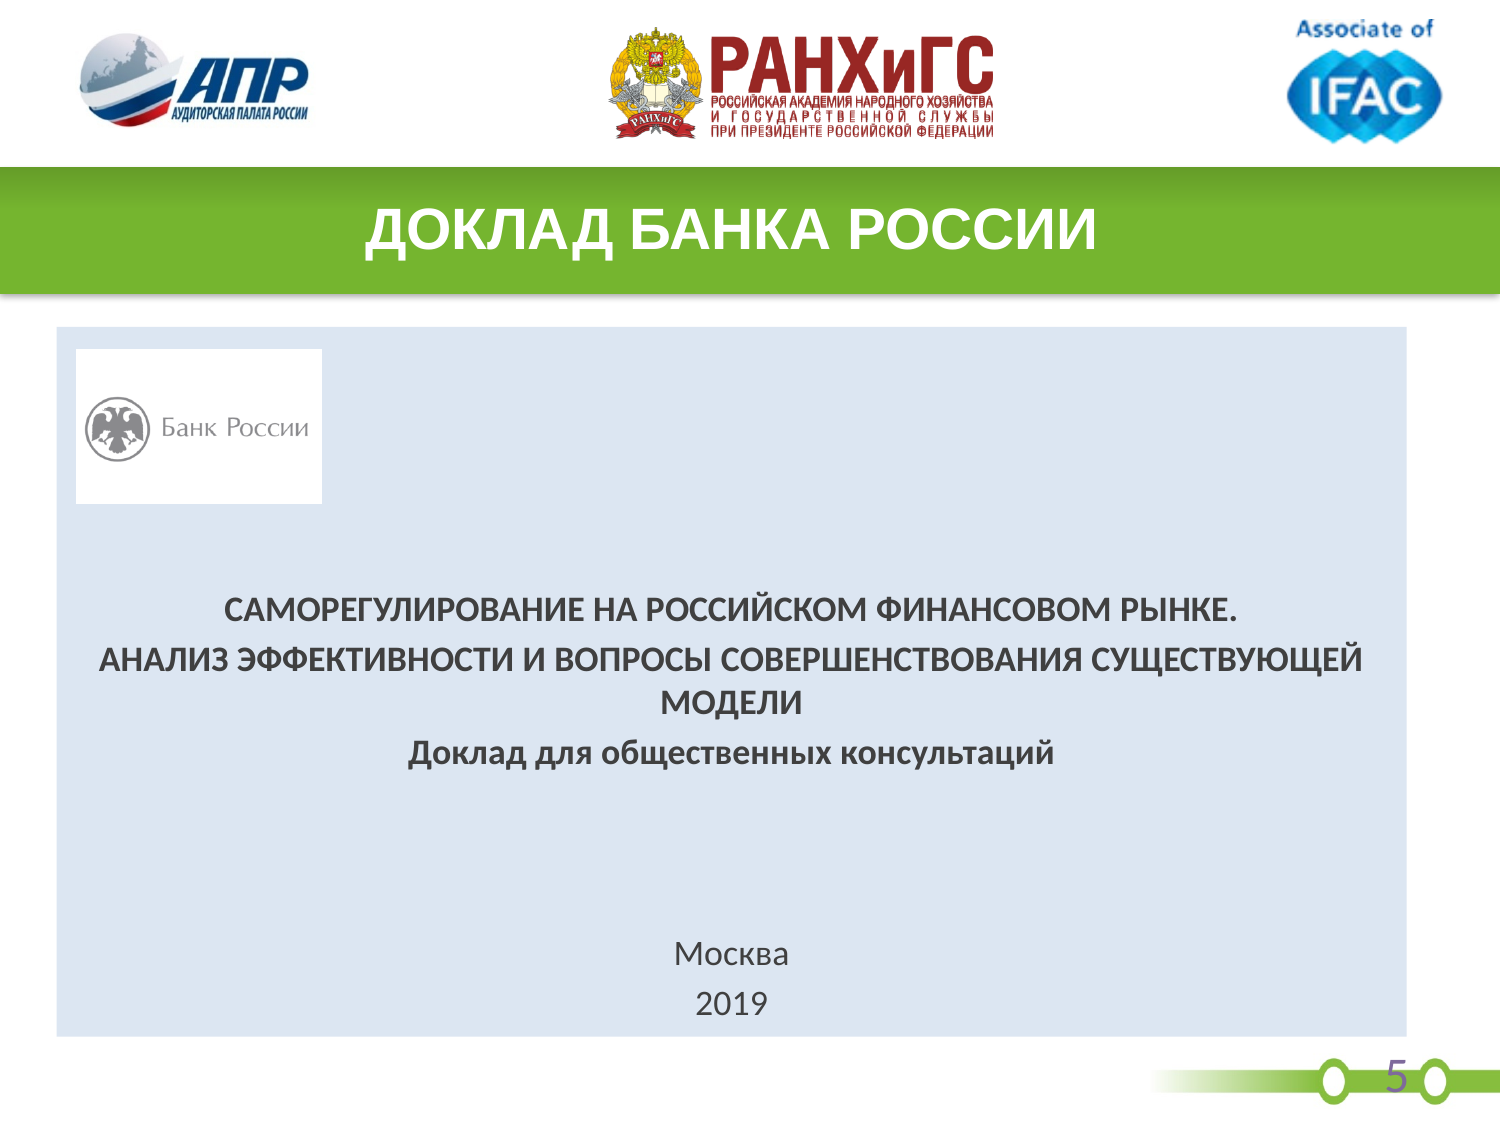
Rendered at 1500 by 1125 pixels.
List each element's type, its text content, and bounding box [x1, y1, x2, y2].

list САМОРЕГУЛИРОВАНИЕ НА РОССИЙСКОМ ФИНАНСОВОМ РЫНКЕ. АНАЛИЗ ЭФФЕКТИВНОСТИ И ВОПРОСЫ СОВЕРШЕНСТВОВАНИЯ СУЩЕСТВУЮЩЕЙ МОДЕЛИ Доклад для общественных консультаций Москва 2019 [56, 326, 1407, 1037]
picture [1281, 19, 1450, 149]
picture [76, 349, 322, 504]
slide_number 5 [1074, 1042, 1425, 1103]
picture [53, 7, 352, 146]
picture [1117, 1042, 1500, 1118]
picture [607, 27, 993, 139]
title ДОКЛАД БАНКА РОССИИ [56, 173, 1407, 279]
